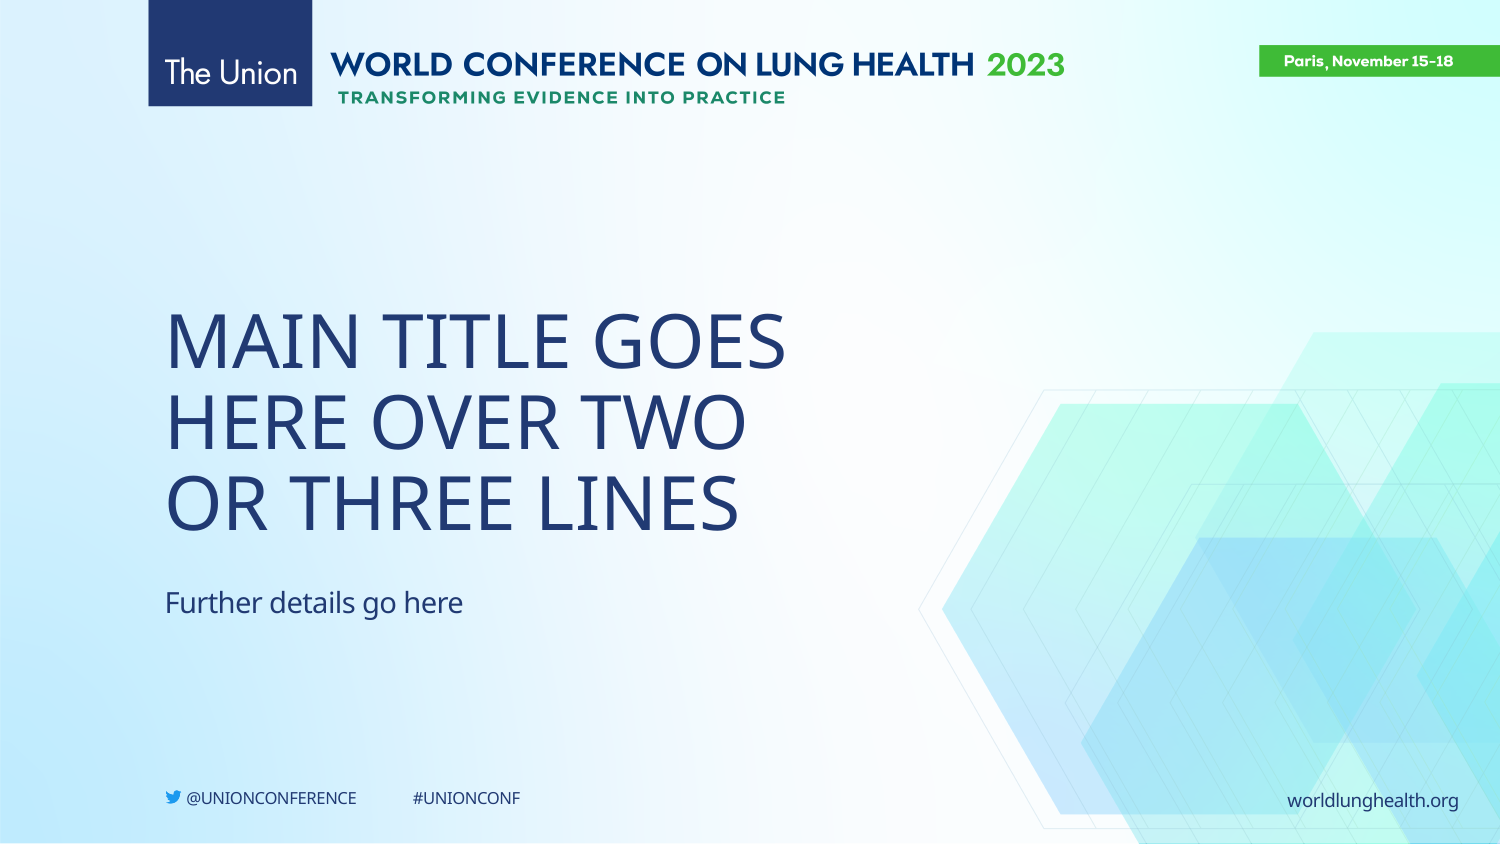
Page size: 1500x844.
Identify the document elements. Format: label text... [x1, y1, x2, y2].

text_box Further details go here [135, 579, 737, 620]
text_box worldlunghealth.org [1272, 781, 1500, 819]
text_box Main TITLE goes here over two or three lines [135, 244, 924, 580]
picture [0, 0, 1500, 844]
text_box @UNIONCONFERENCE #UNIONCONF [163, 785, 588, 808]
